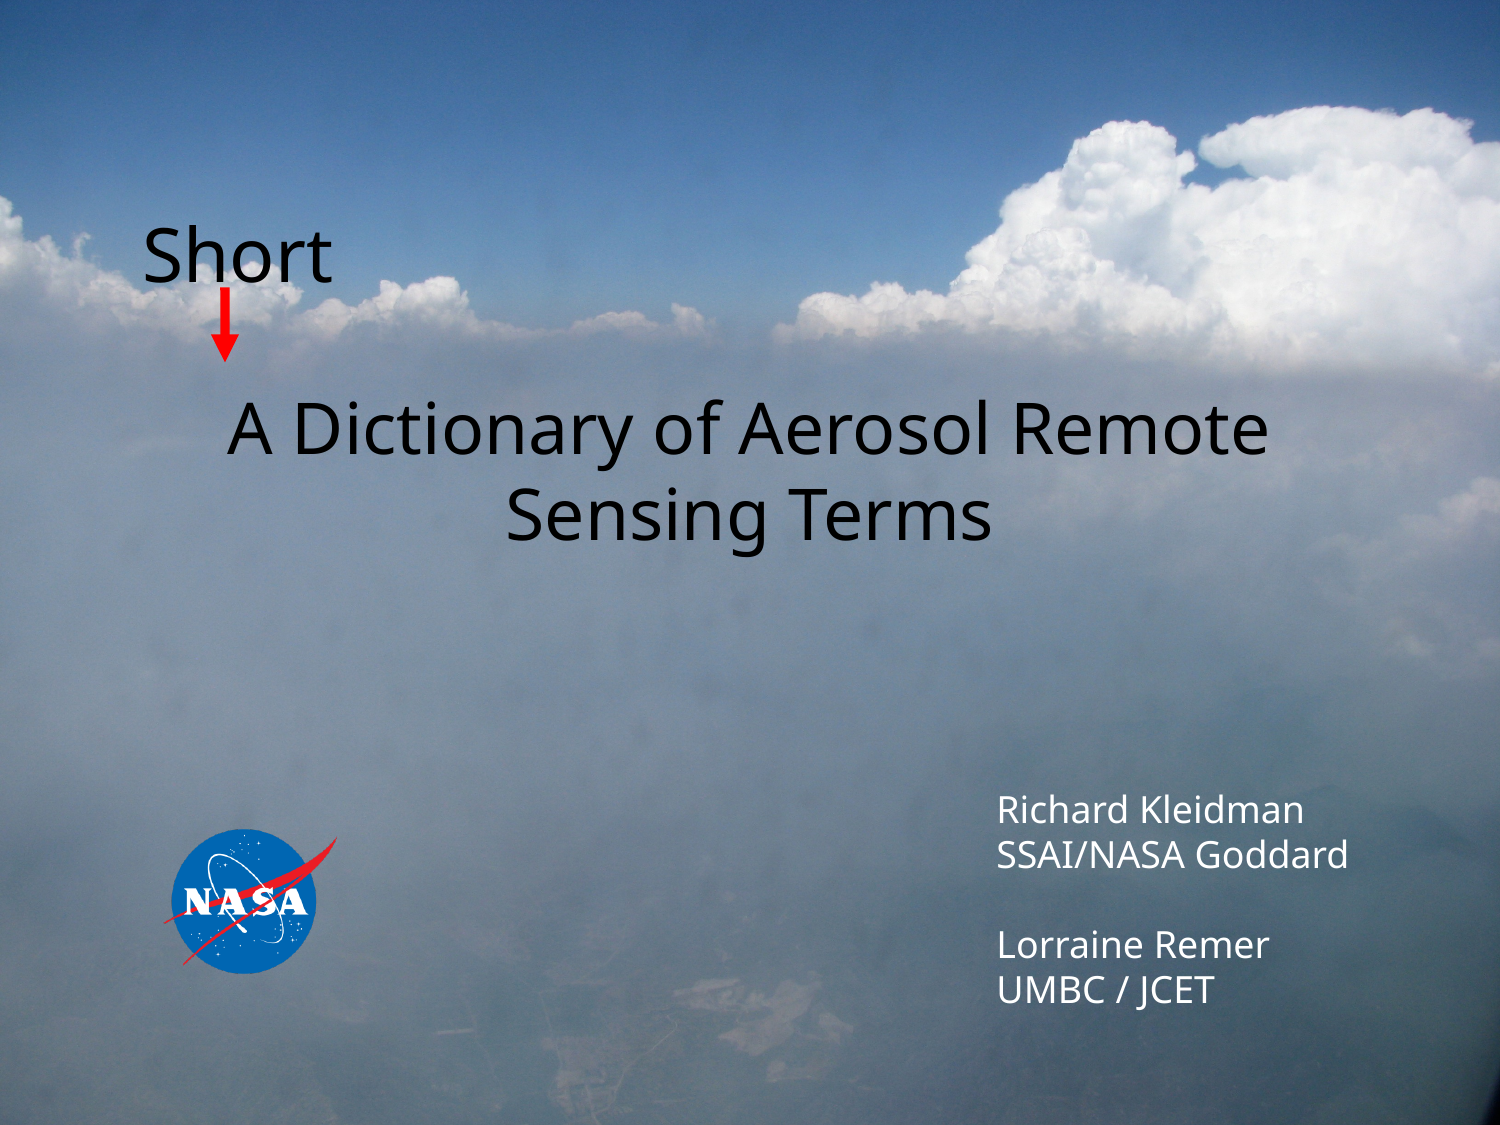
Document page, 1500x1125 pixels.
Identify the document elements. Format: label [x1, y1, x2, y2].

text_box [138, 199, 338, 363]
picture [0, 0, 1500, 1125]
